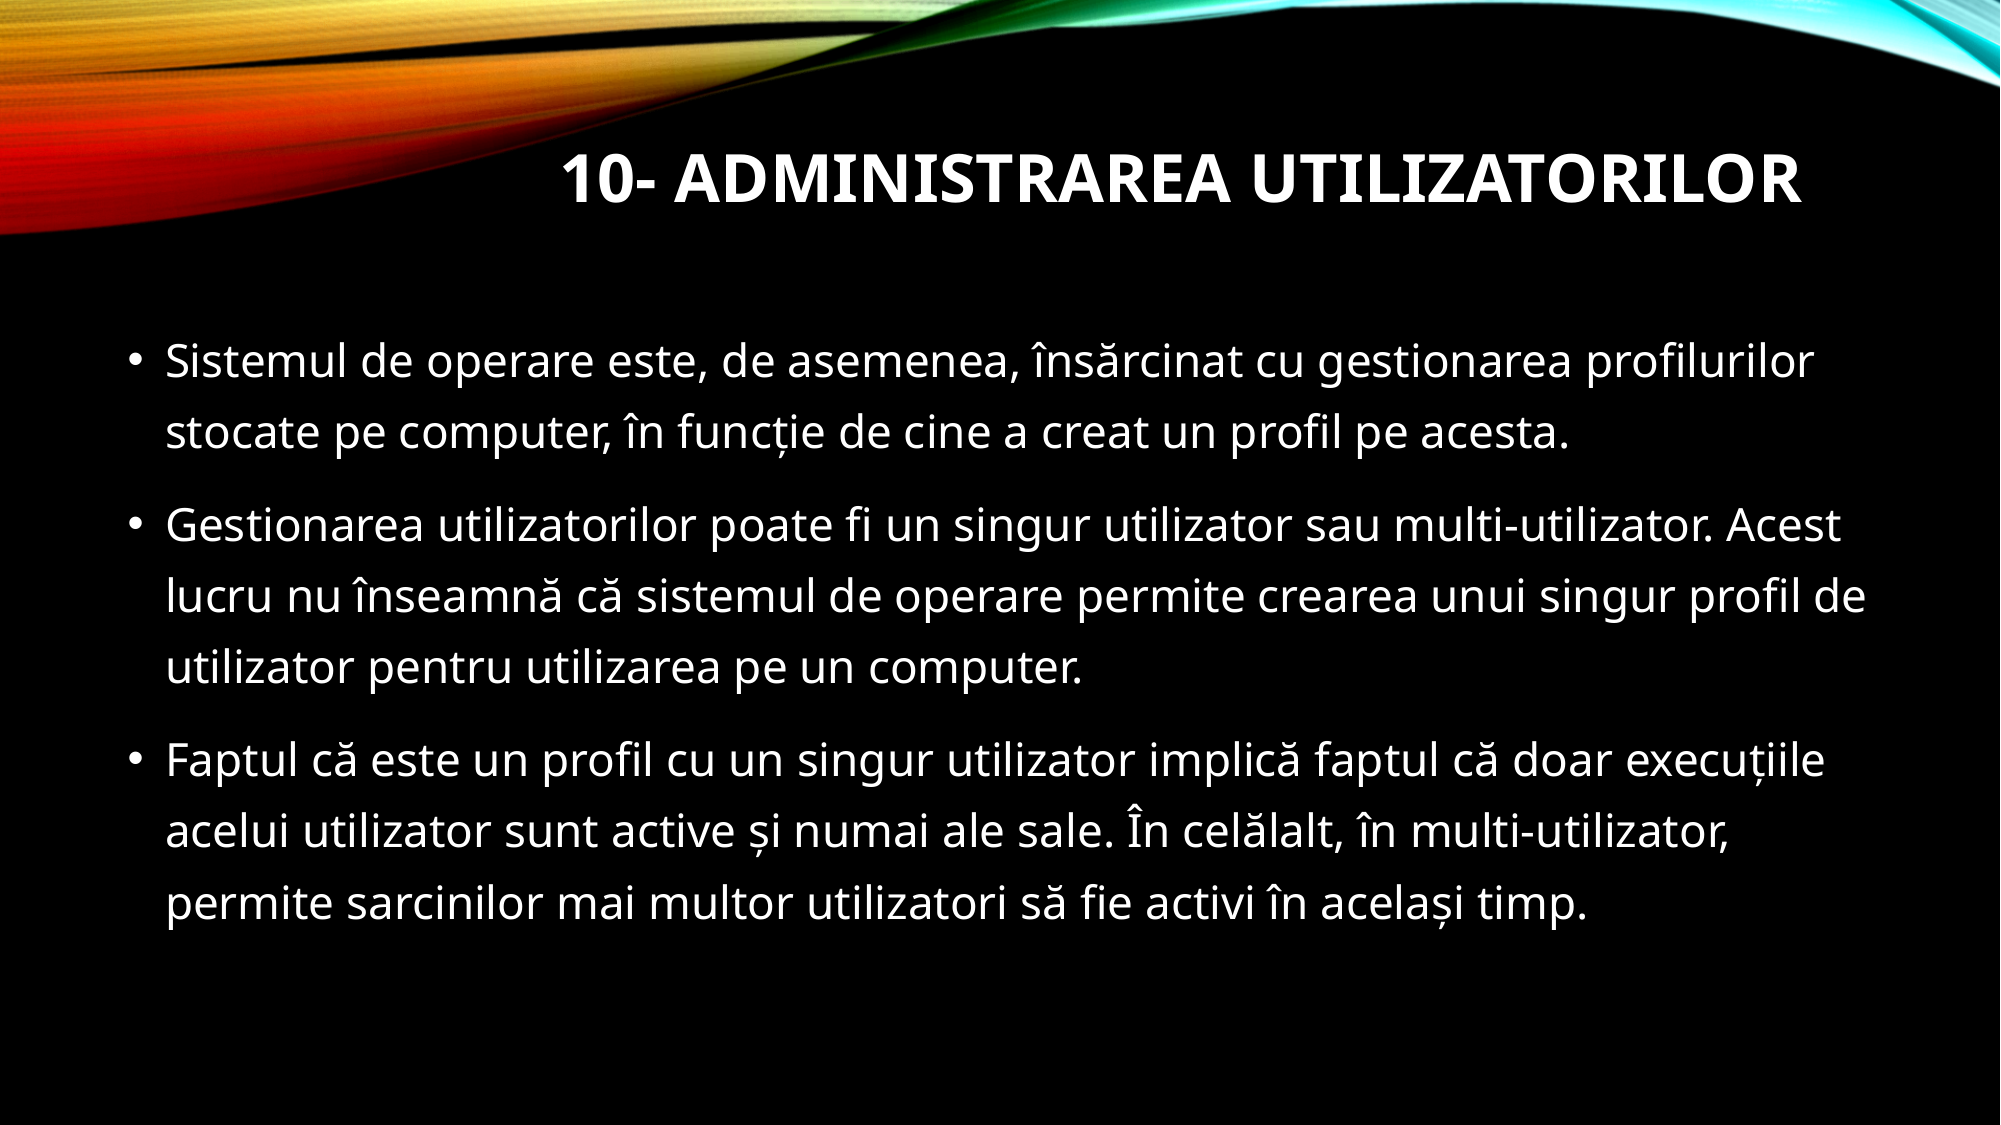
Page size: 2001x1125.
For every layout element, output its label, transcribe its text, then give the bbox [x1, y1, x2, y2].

title 10- Administrarea utilizatorilor [474, 125, 1888, 307]
list Sistemul de operare este, de asemenea, însărcinat cu gestionarea profilurilor stocate pe computer, în funcție de cine a creat un profil pe acesta. Gestionarea utilizatorilor poate fi un singur utilizator sau multi-utilizator. Acest lucru nu înseamnă că sistemul de operare permite crearea unui singur profil de utilizator pentru utilizarea pe un computer. Faptul că este un profil cu un singur utilizator implică faptul că doar execuțiile acelui utilizator sunt active și numai ale sale. În celălalt, în multi-utilizator, permite sarcinilor mai multor utilizatori să fie activi în același timp. [112, 307, 1888, 1021]
picture [0, 0, 2000, 237]
